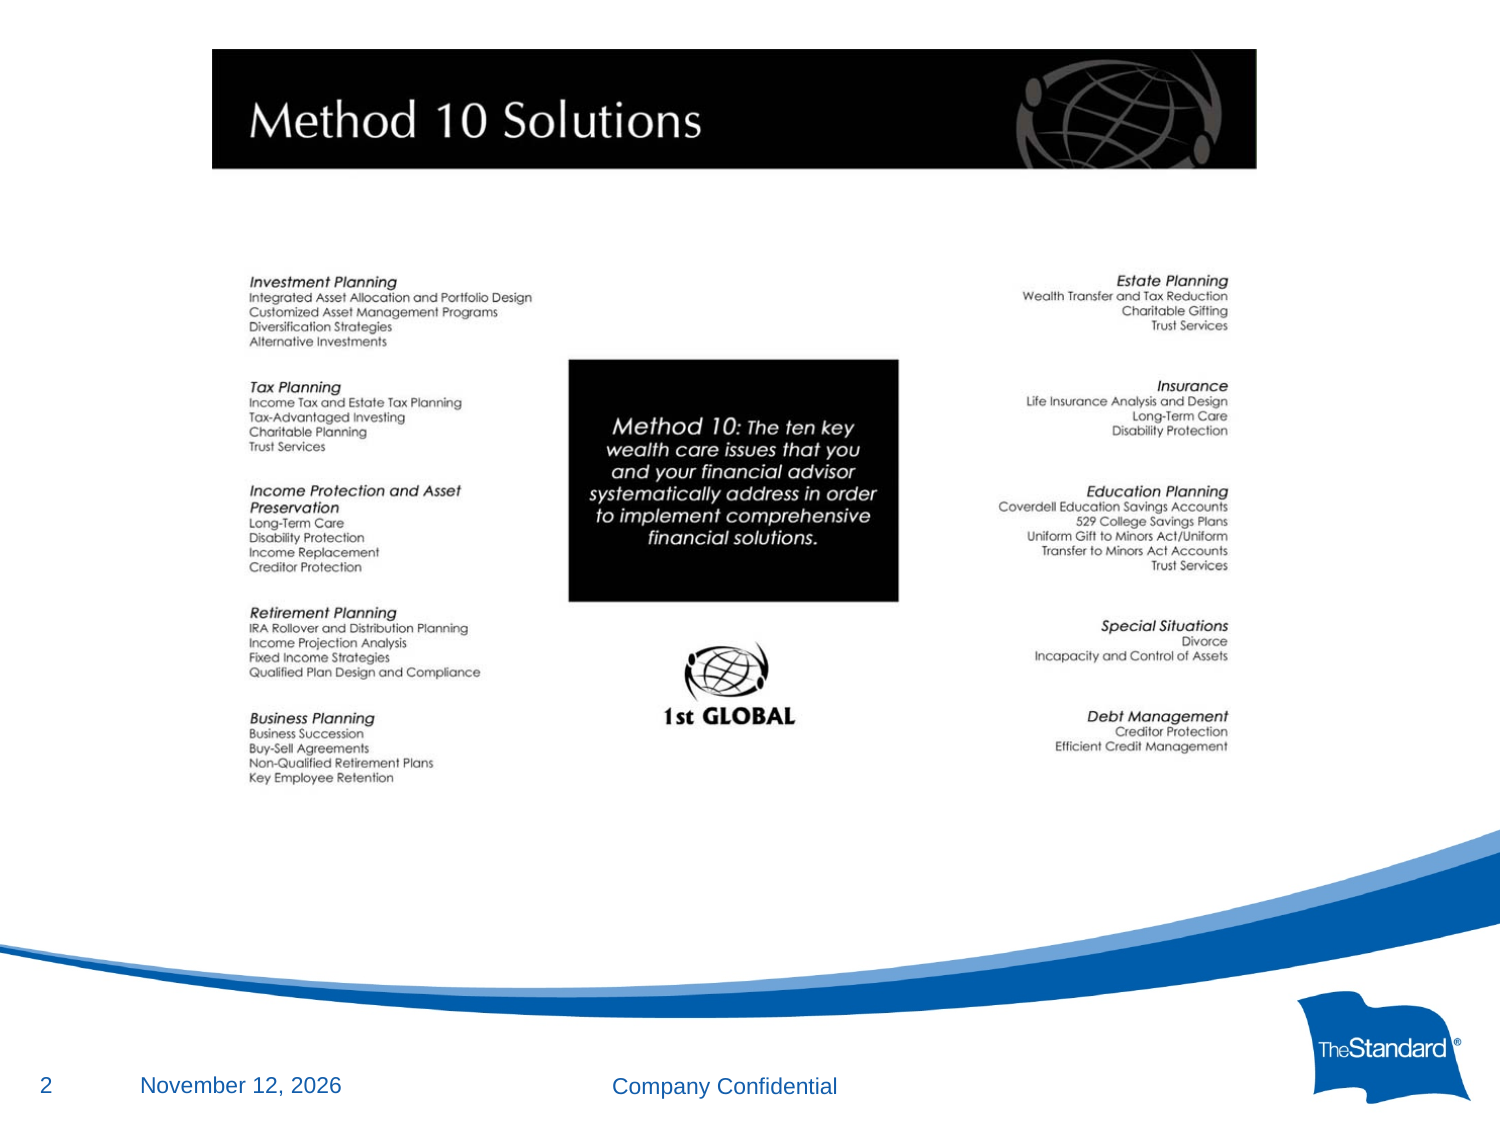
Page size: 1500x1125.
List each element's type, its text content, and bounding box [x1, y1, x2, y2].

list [212, 49, 1257, 875]
footer Company Confidential [487, 1050, 963, 1107]
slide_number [125, 1045, 375, 1106]
slide_number 2 [24, 1045, 100, 1106]
picture [0, 0, 1500, 1125]
